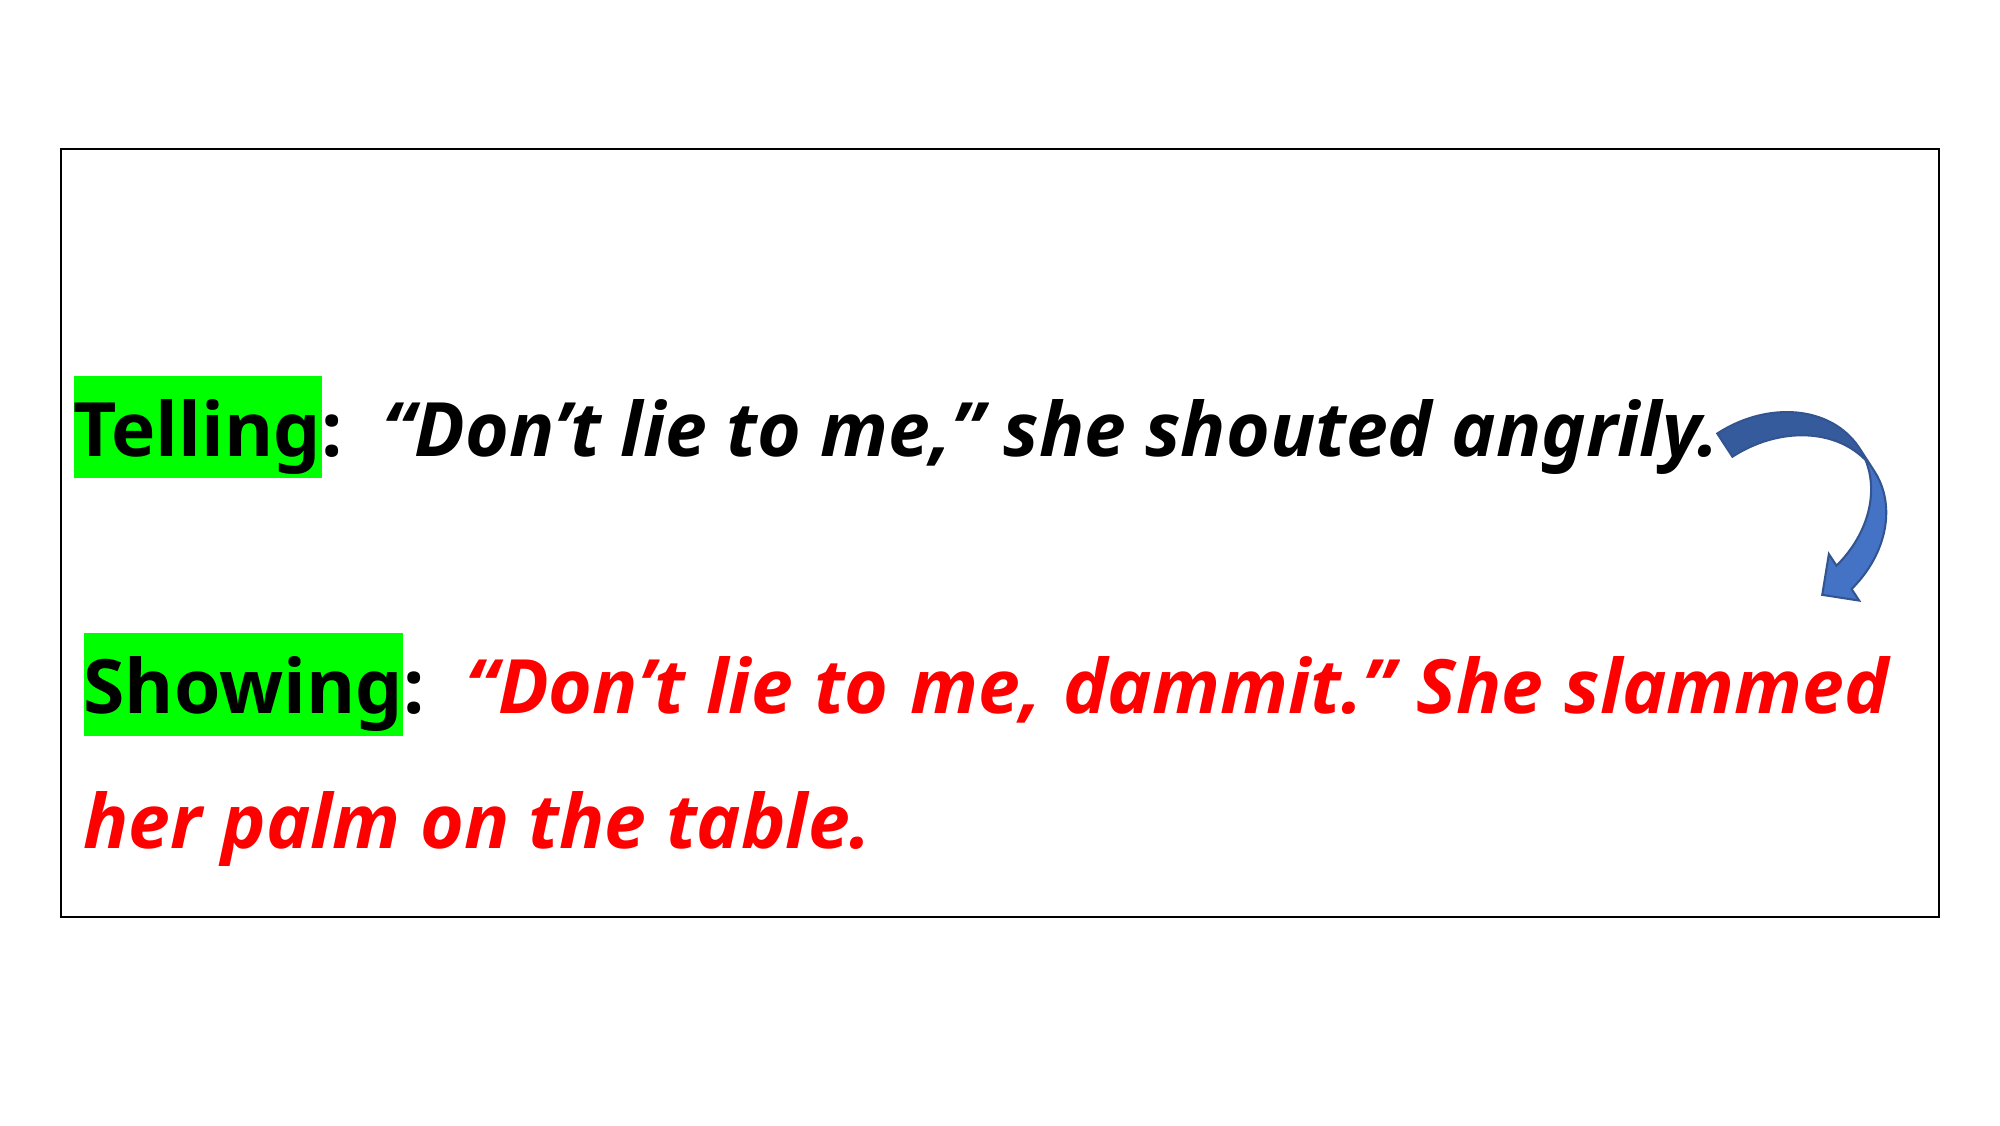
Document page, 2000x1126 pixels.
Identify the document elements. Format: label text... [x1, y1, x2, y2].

text_box Showing: “Don’t lie to me, dammit.” She slammed her palm on the table. [57, 586, 1906, 871]
text_box [1715, 411, 1888, 602]
text_box Telling: “Don’t lie to me,” she shouted angrily. [47, 328, 1815, 479]
table_header [62, 150, 1938, 916]
